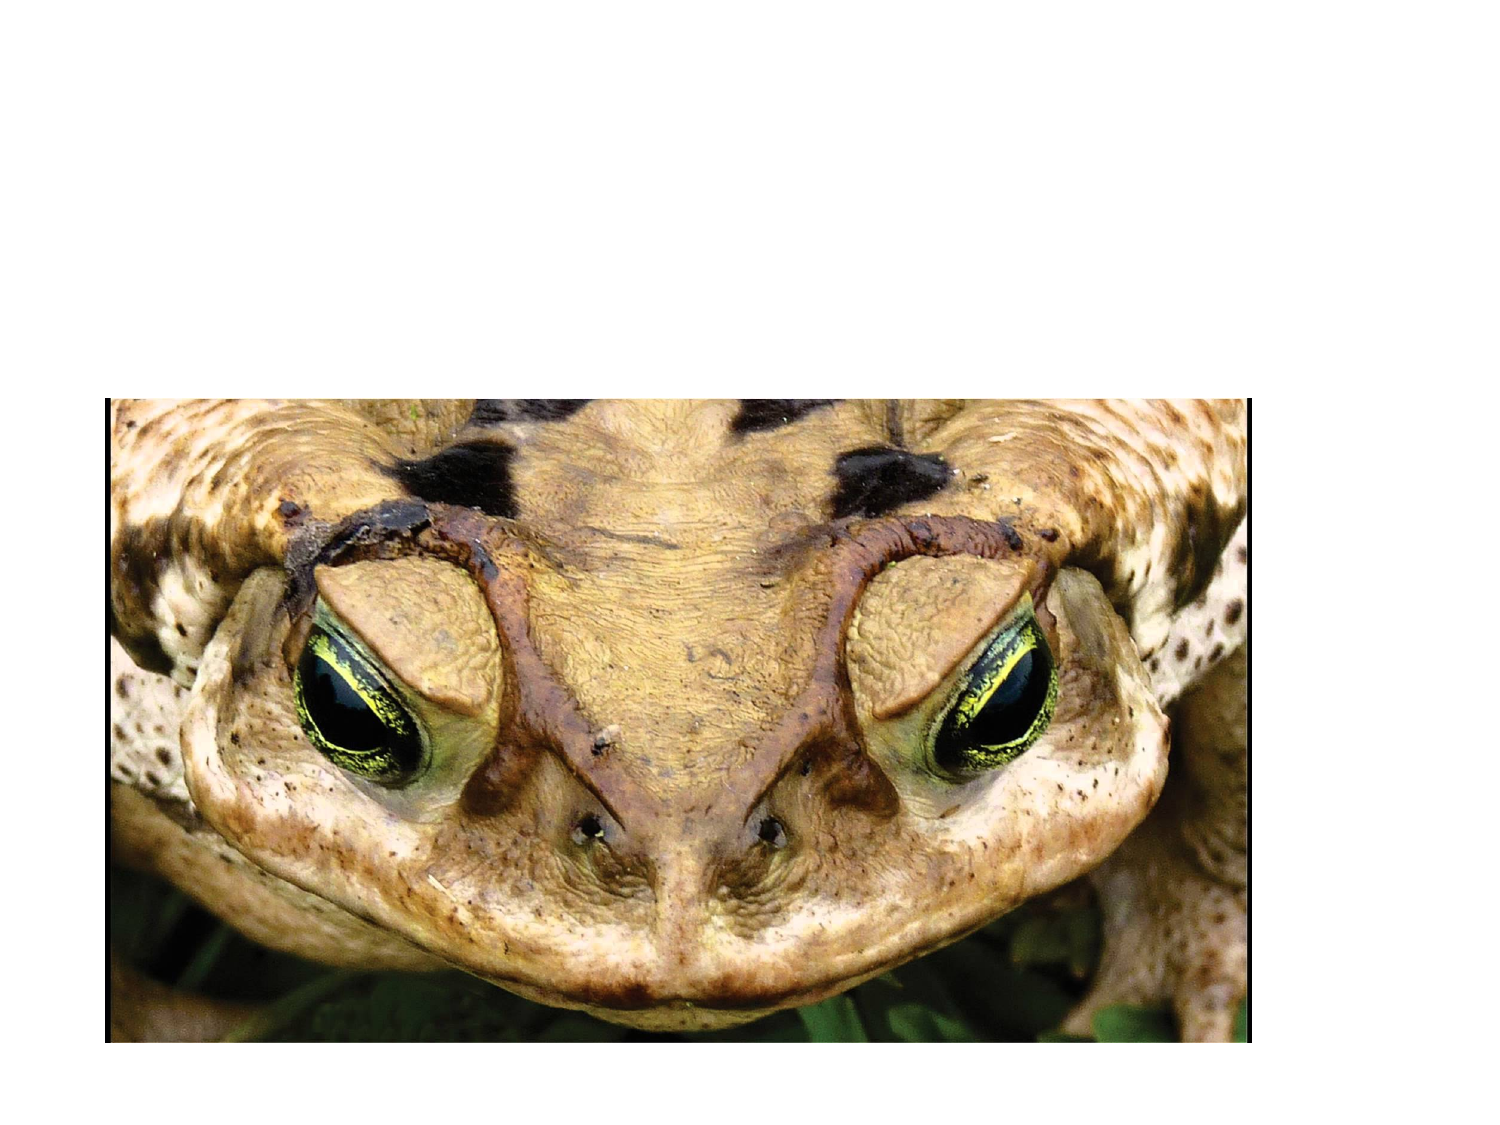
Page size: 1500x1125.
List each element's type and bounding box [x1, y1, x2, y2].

picture [105, 398, 1252, 1044]
